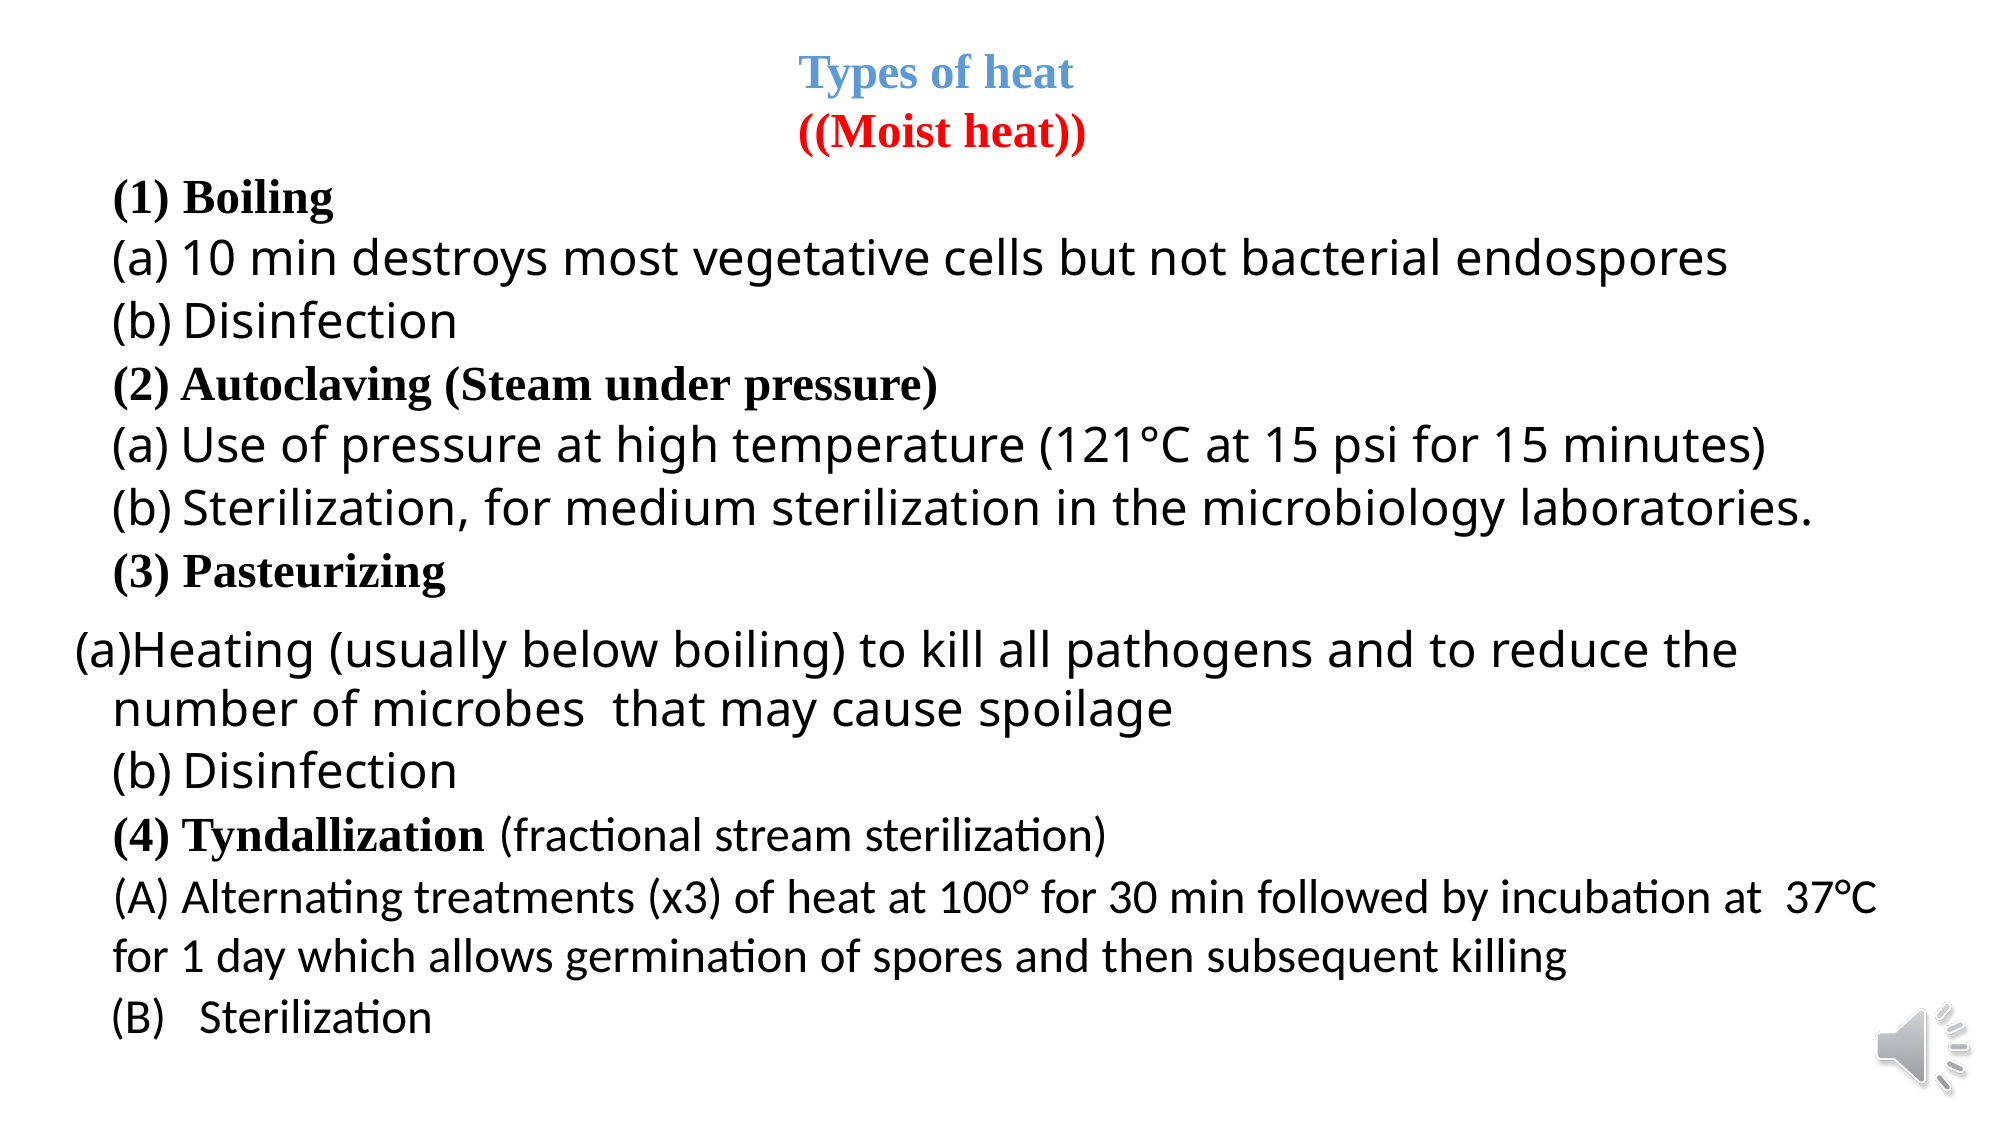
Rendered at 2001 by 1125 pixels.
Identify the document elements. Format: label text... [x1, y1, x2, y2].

text_box [1875, 999, 1975, 1100]
text_box Boiling 10 min destroys most vegetative cells but not bacterial endospores Disinfection Autoclaving (Steam under pressure) Use of pressure at high temperature (121°C at 15 psi for 15 minutes) Sterilization, for medium sterilization in the microbiology laboratories. (3) Pasteurizing Heating (usually below boiling) to kill all pathogens and to reduce the number of microbes that may cause spoilage Disinfection (4) Tyndallization (fractional stream sterilization) (A) Alternating treatments (x3) of heat at 100° for 30 min followed by incubation at 37°C for 1 day which allows germination of spores and then subsequent killing (B) Sterilization [75, 158, 1913, 1044]
title Types of heat ((Moist heat)) [387, 37, 1500, 158]
